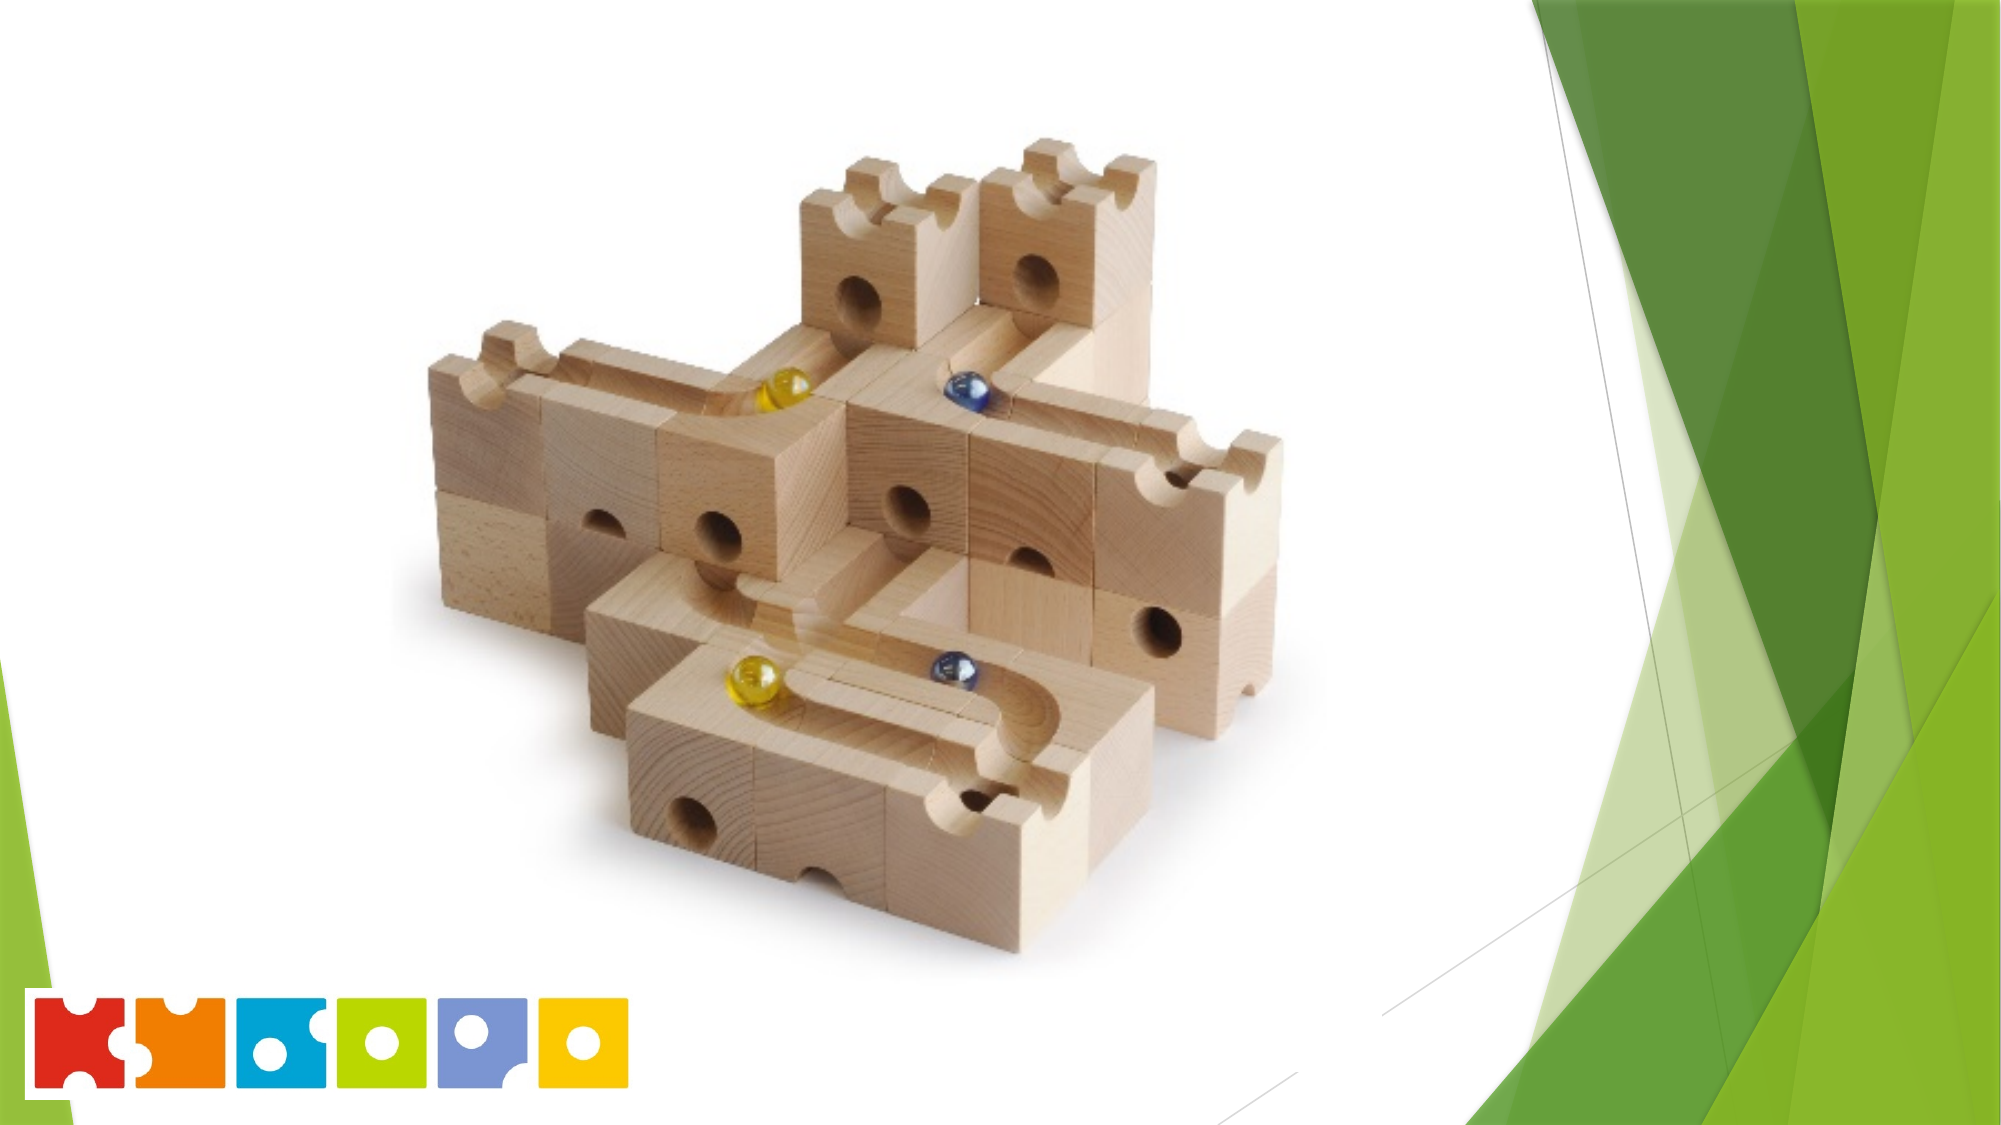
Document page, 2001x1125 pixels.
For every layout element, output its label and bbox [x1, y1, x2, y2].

picture [24, 20, 1383, 1101]
